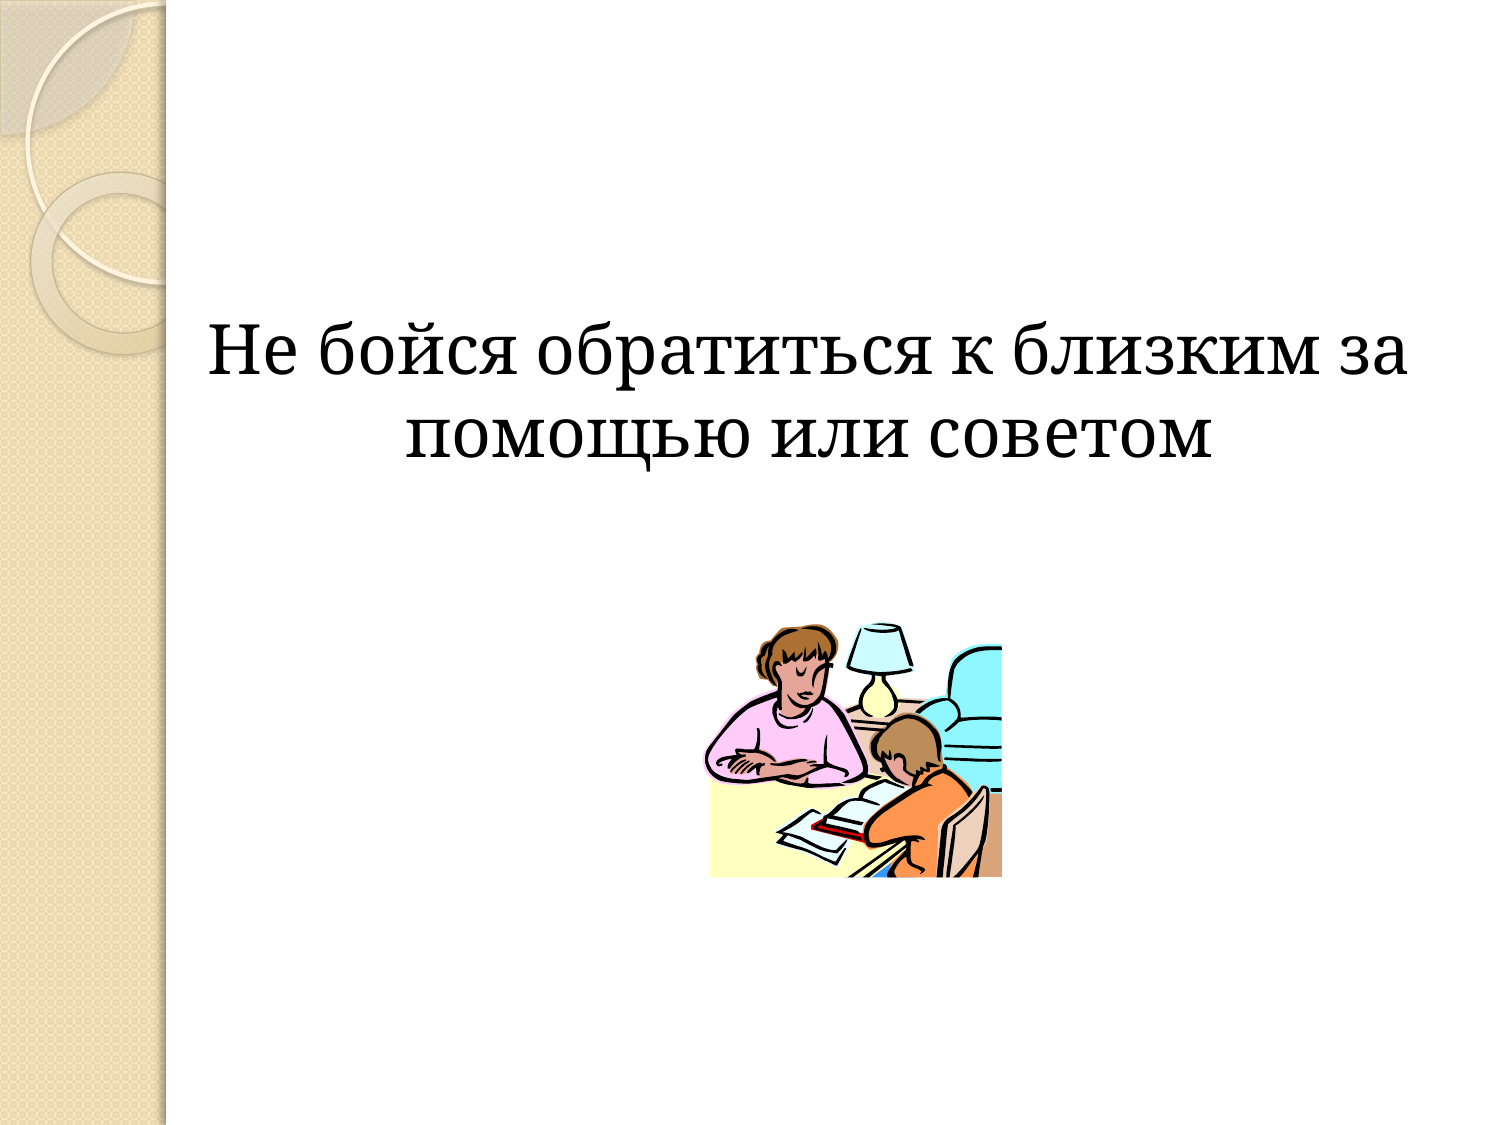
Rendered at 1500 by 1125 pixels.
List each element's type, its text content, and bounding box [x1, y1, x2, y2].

title Не бойся обратиться к близким за помощью или советом [159, 148, 1459, 480]
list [702, 621, 1003, 878]
